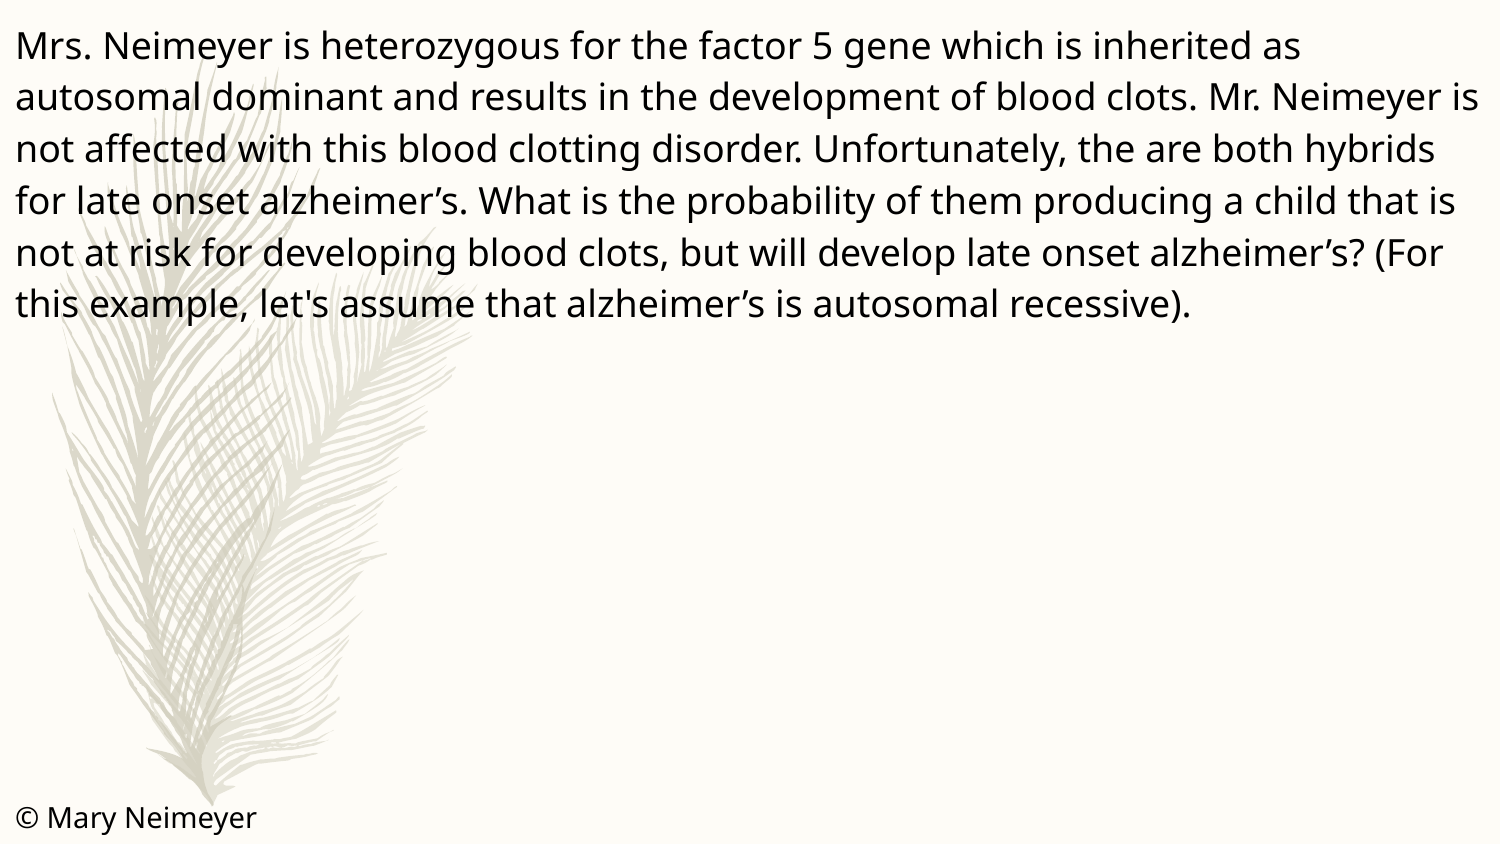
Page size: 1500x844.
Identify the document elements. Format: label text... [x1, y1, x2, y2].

text_box Mrs. Neimeyer is heterozygous for the factor 5 gene which is inherited as autosomal dominant and results in the development of blood clots. Mr. Neimeyer is not affected with this blood clotting disorder. Unfortunately, the are both hybrids for late onset alzheimer’s. What is the probability of them producing a child that is not at risk for developing blood clots, but will develop late onset alzheimer’s? (For this example, let's assume that alzheimer’s is autosomal recessive). [0, 0, 1500, 288]
